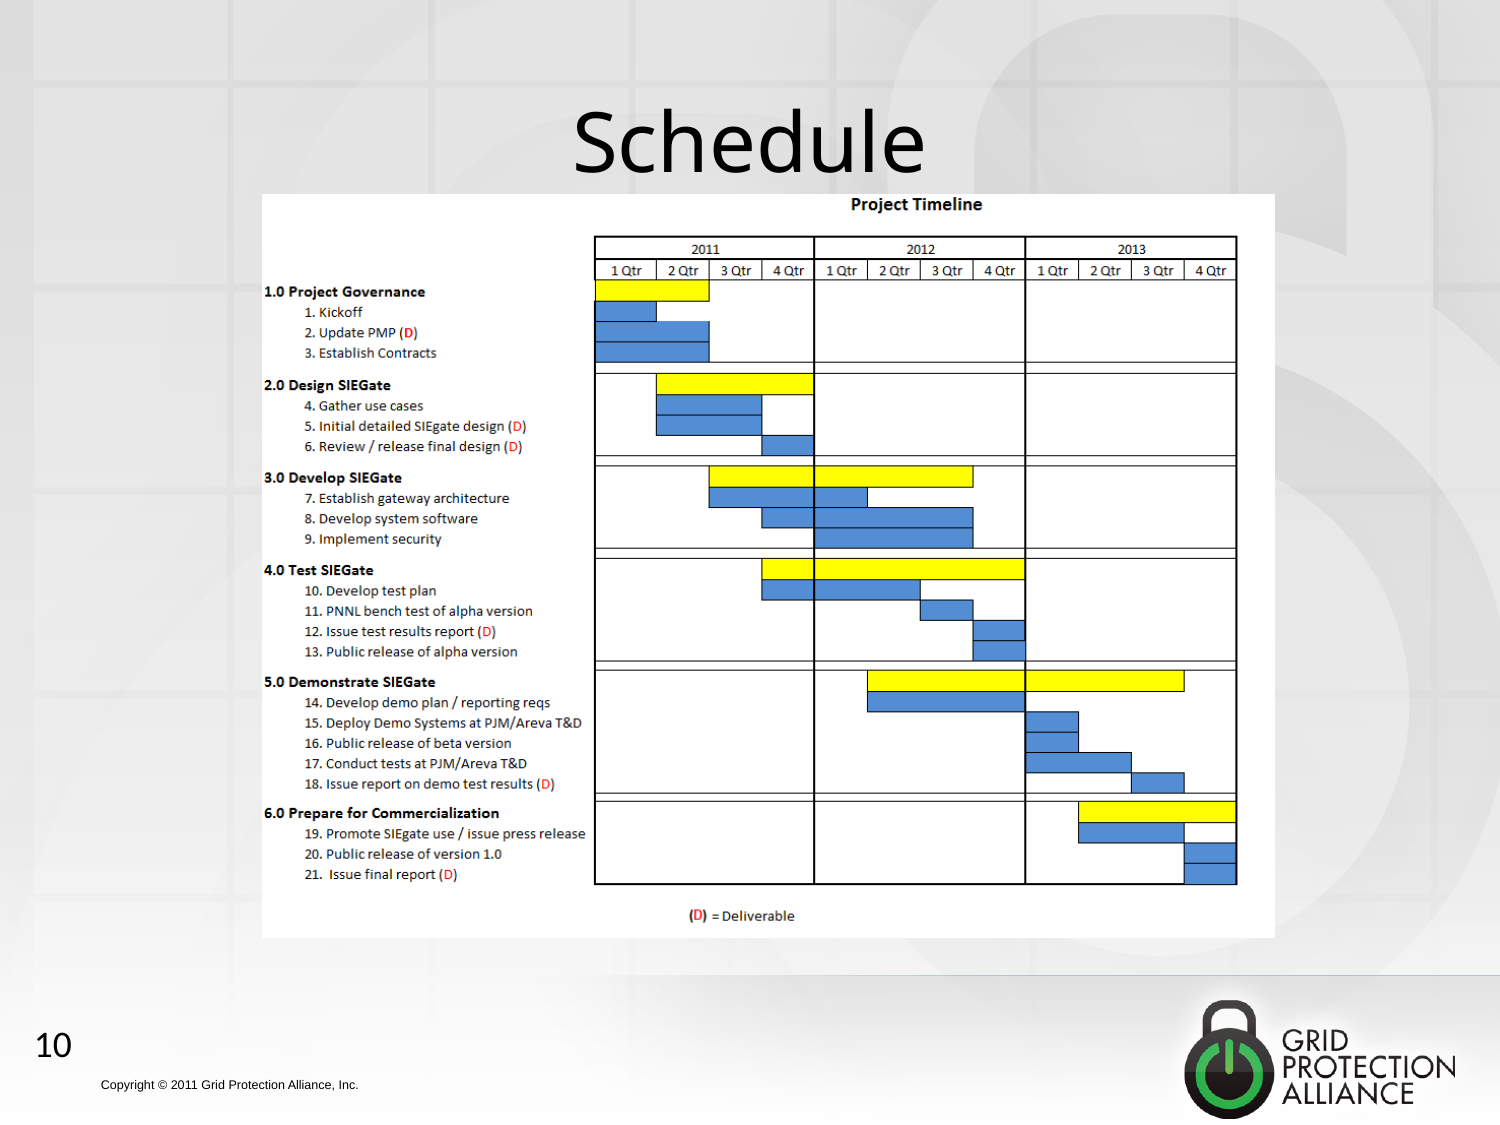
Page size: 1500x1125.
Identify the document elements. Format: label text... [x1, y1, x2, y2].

title Schedule [74, 44, 1426, 233]
picture [0, 0, 1500, 1125]
